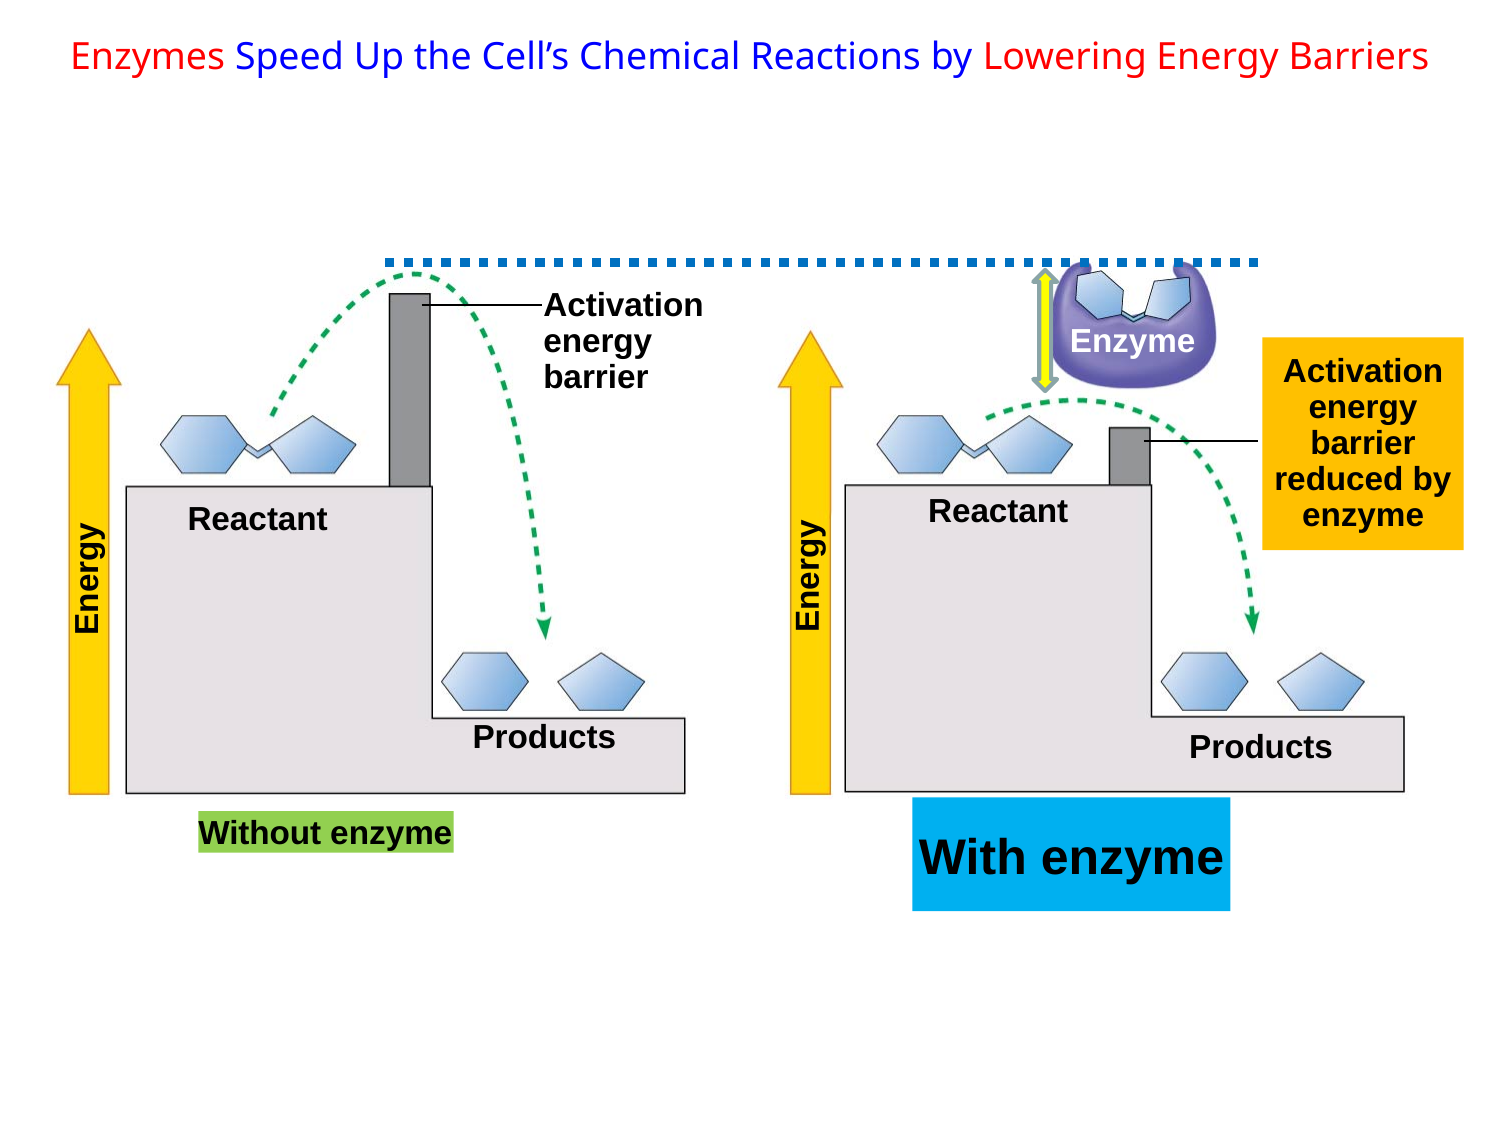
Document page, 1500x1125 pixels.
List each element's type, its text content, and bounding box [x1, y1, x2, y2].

picture [48, 254, 1452, 833]
text_box Without enzyme [198, 841, 454, 853]
text_box With enzyme [912, 841, 1231, 912]
text_box Enzymes Speed Up the Cell’s Chemical Reactions by Lowering Energy Barriers [12, 24, 1488, 119]
text_box Activation energy barrier reduced by enzyme [1457, 337, 1464, 551]
